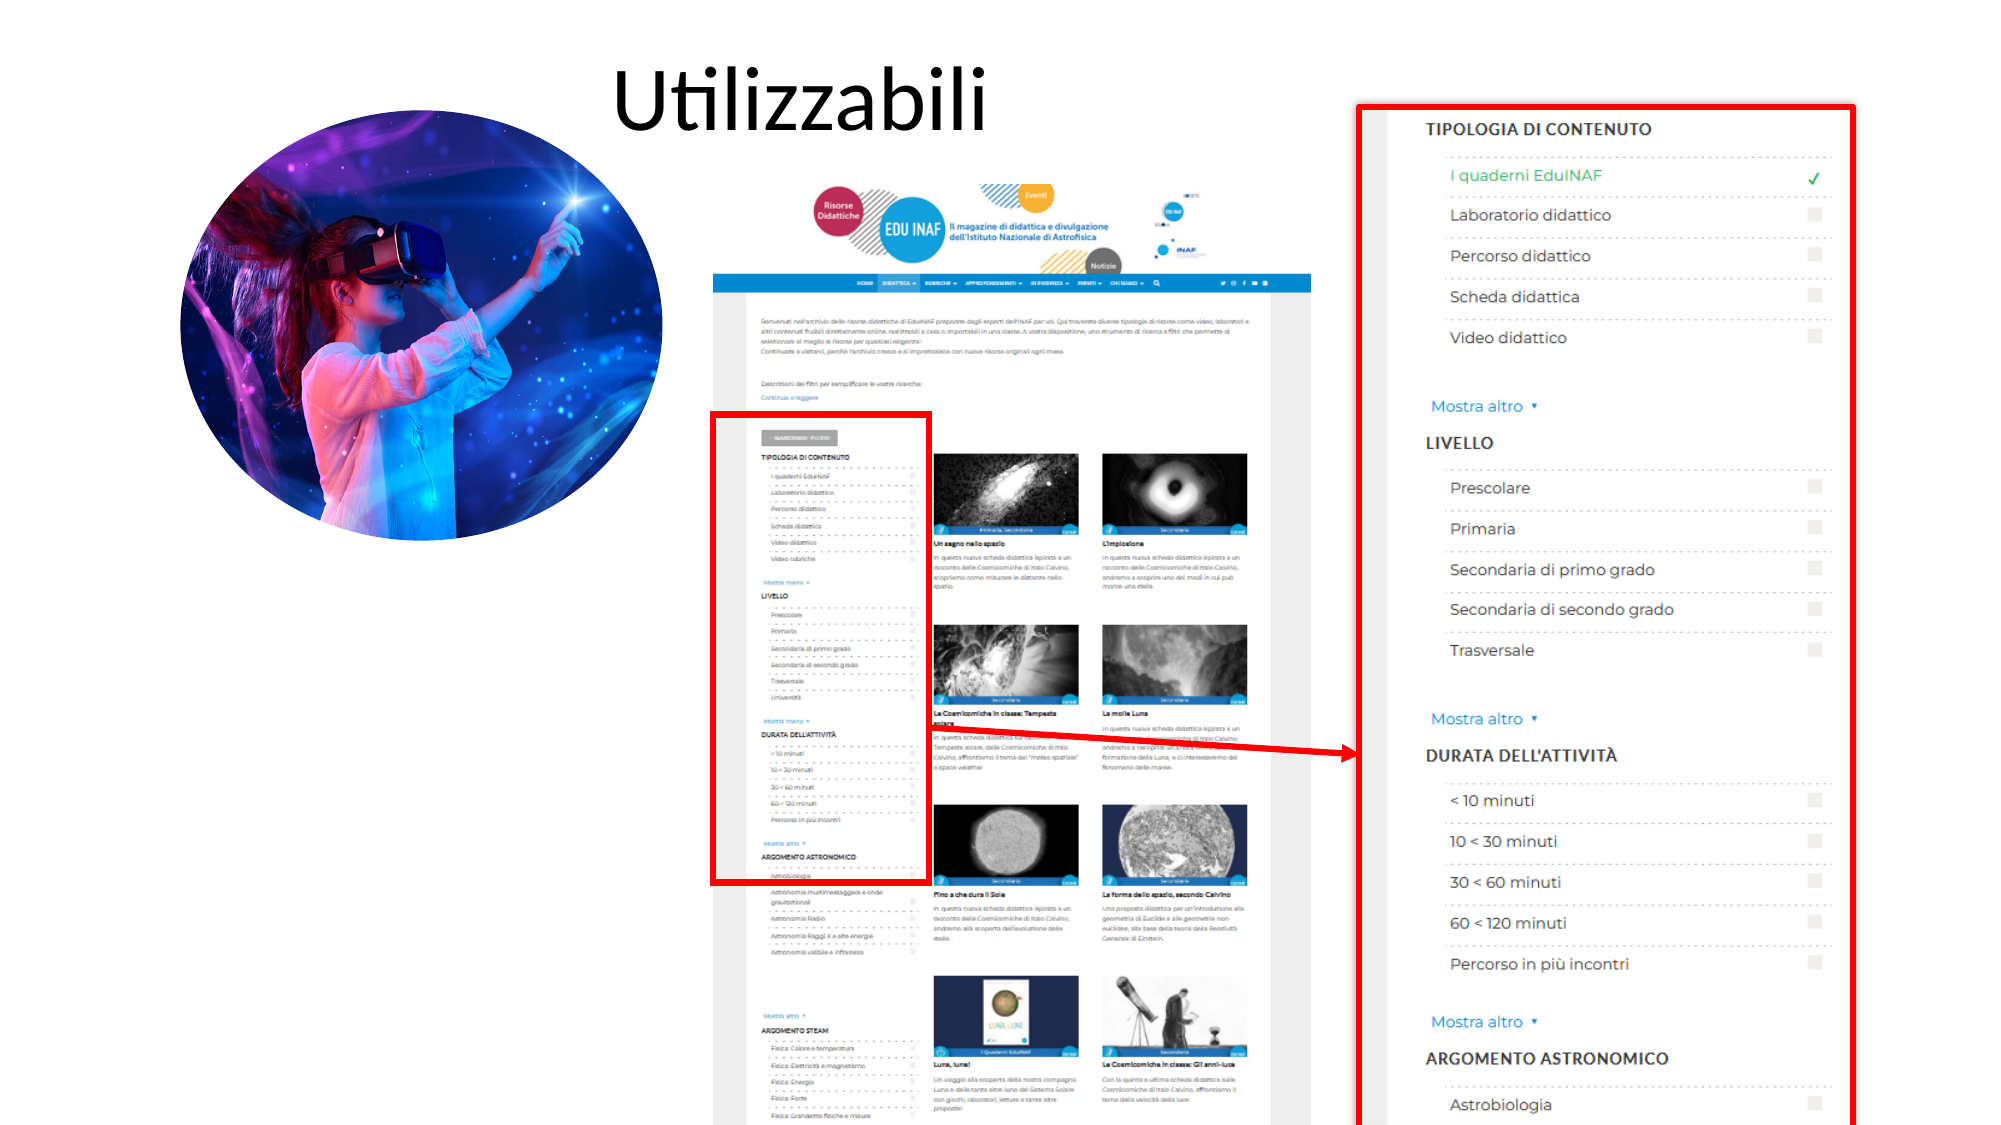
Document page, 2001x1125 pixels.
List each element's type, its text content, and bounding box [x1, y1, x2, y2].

title Utilizzabili [0, 0, 1602, 188]
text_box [929, 727, 1361, 755]
picture [713, 184, 1312, 1125]
picture [180, 110, 663, 541]
picture [1361, 109, 1850, 1125]
